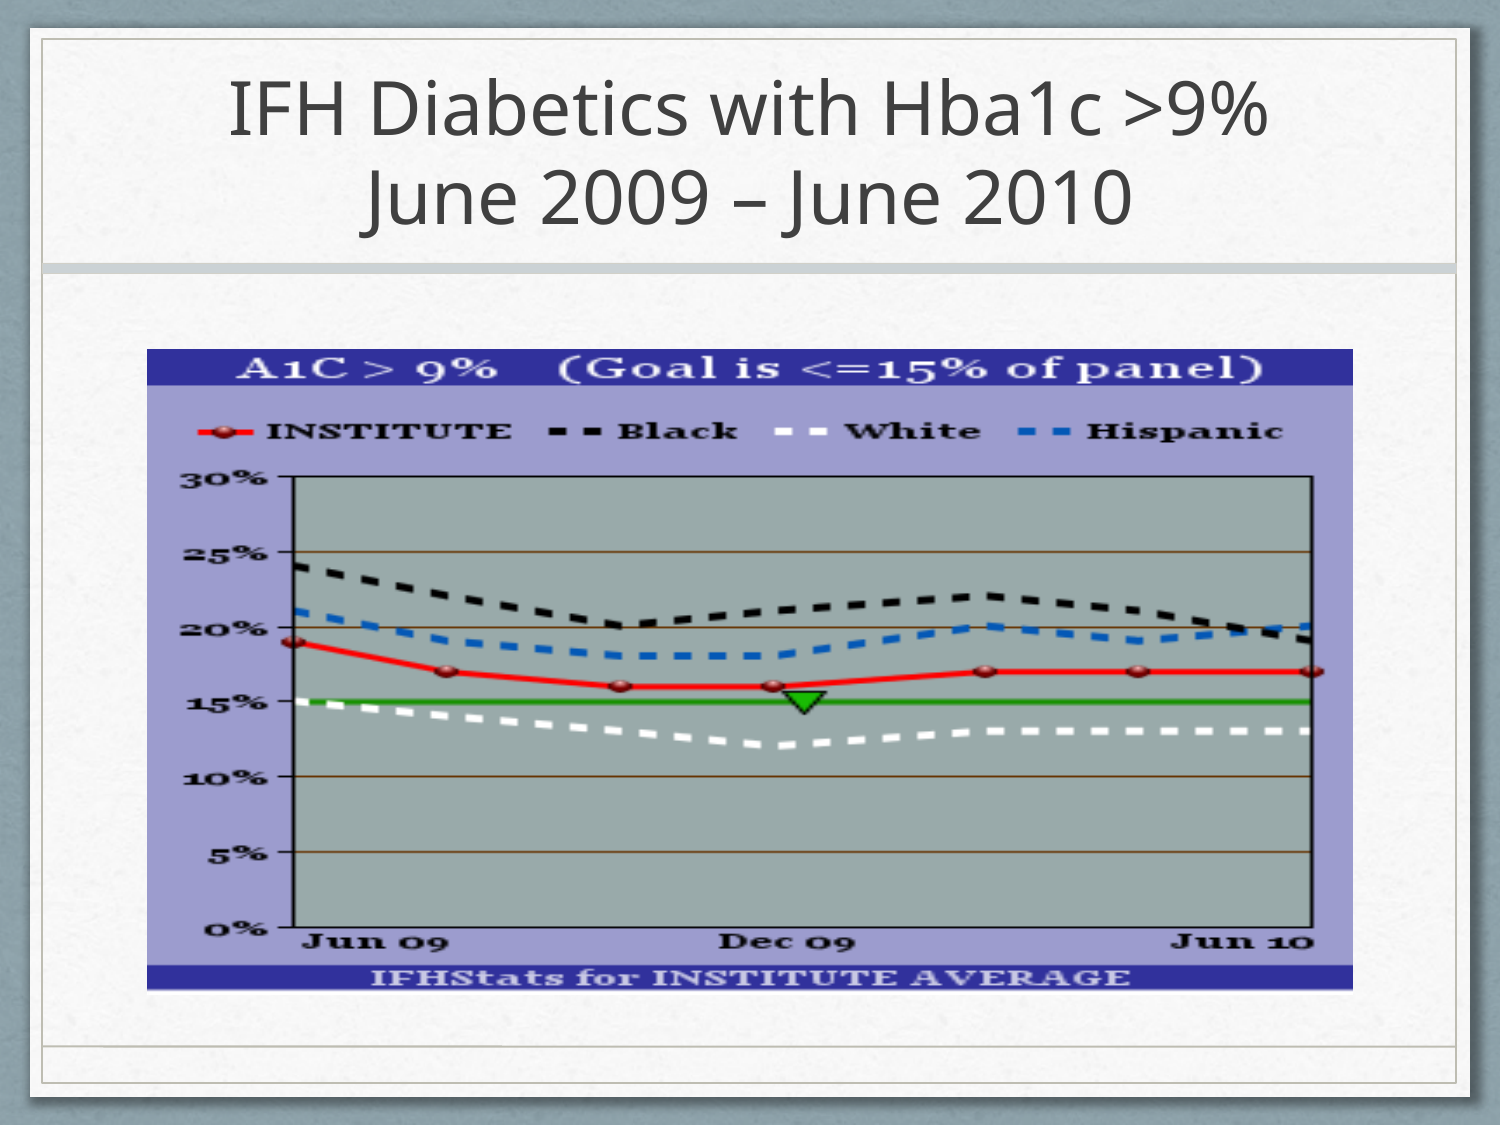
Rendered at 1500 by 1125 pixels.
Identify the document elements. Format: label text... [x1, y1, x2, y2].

title IFH Diabetics with Hba1c >9% June 2009 – June 2010 [147, 40, 1353, 260]
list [147, 349, 1354, 996]
picture [30, 28, 1470, 1097]
